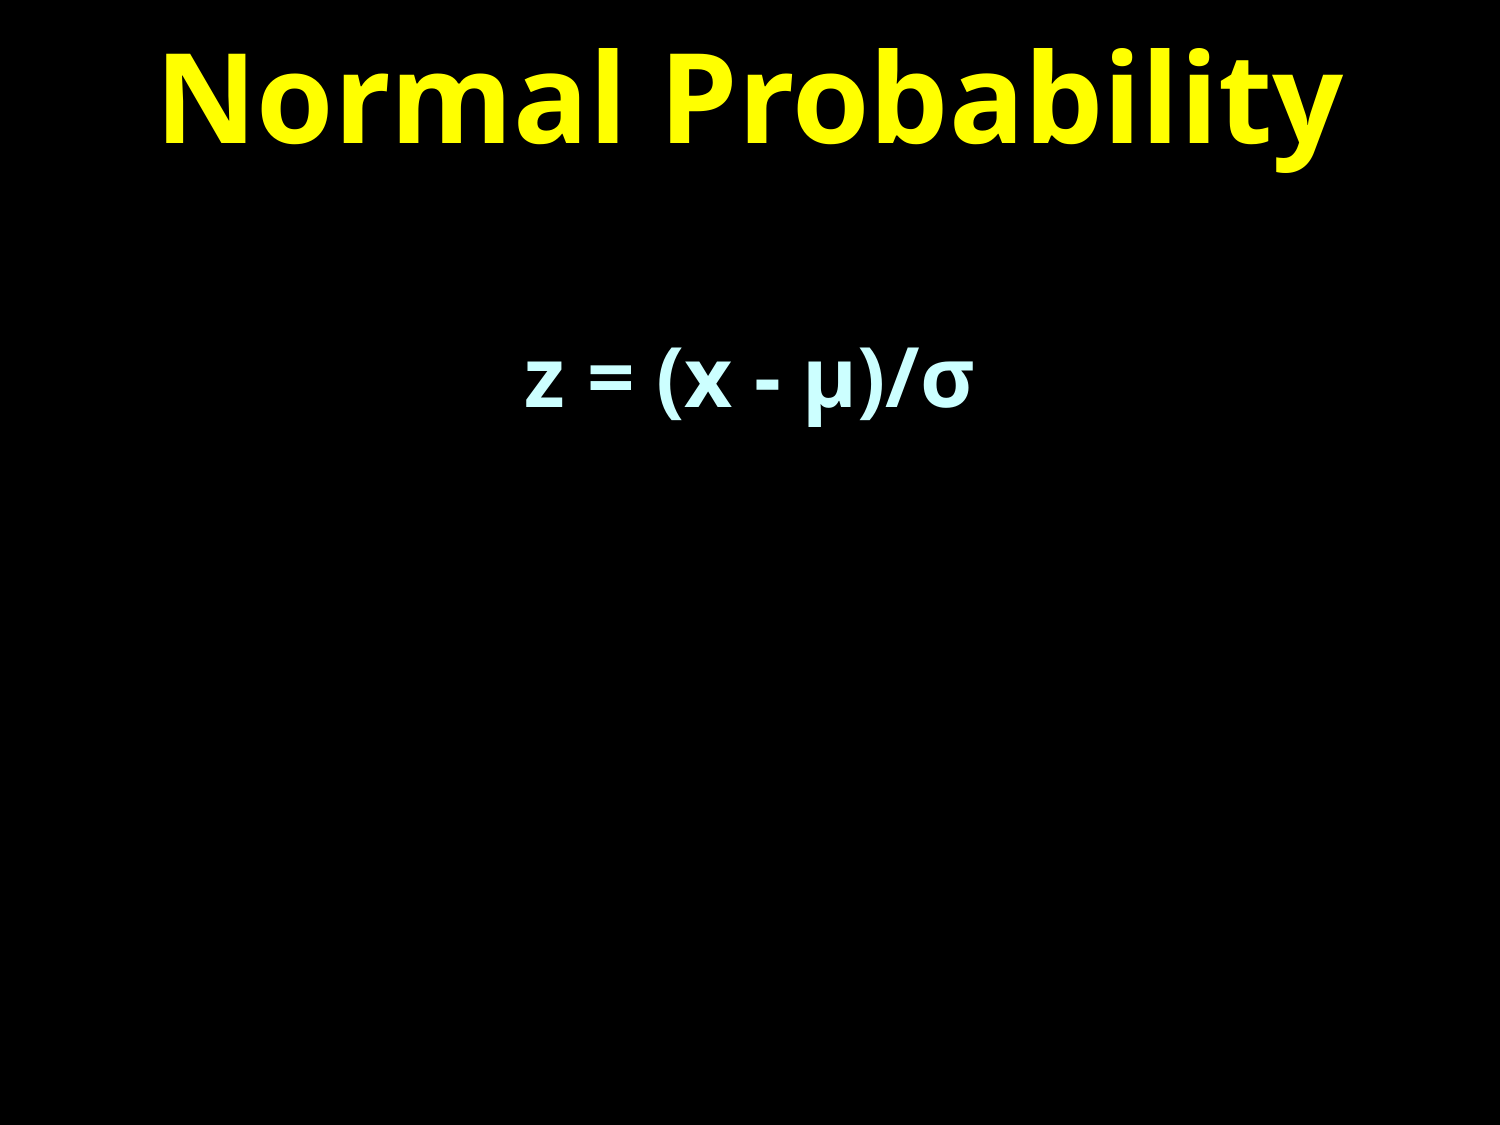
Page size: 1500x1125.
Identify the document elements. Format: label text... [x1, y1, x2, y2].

title Normal Probability [0, 0, 1500, 188]
list z = (x - µ)/σ [75, 200, 1425, 1125]
